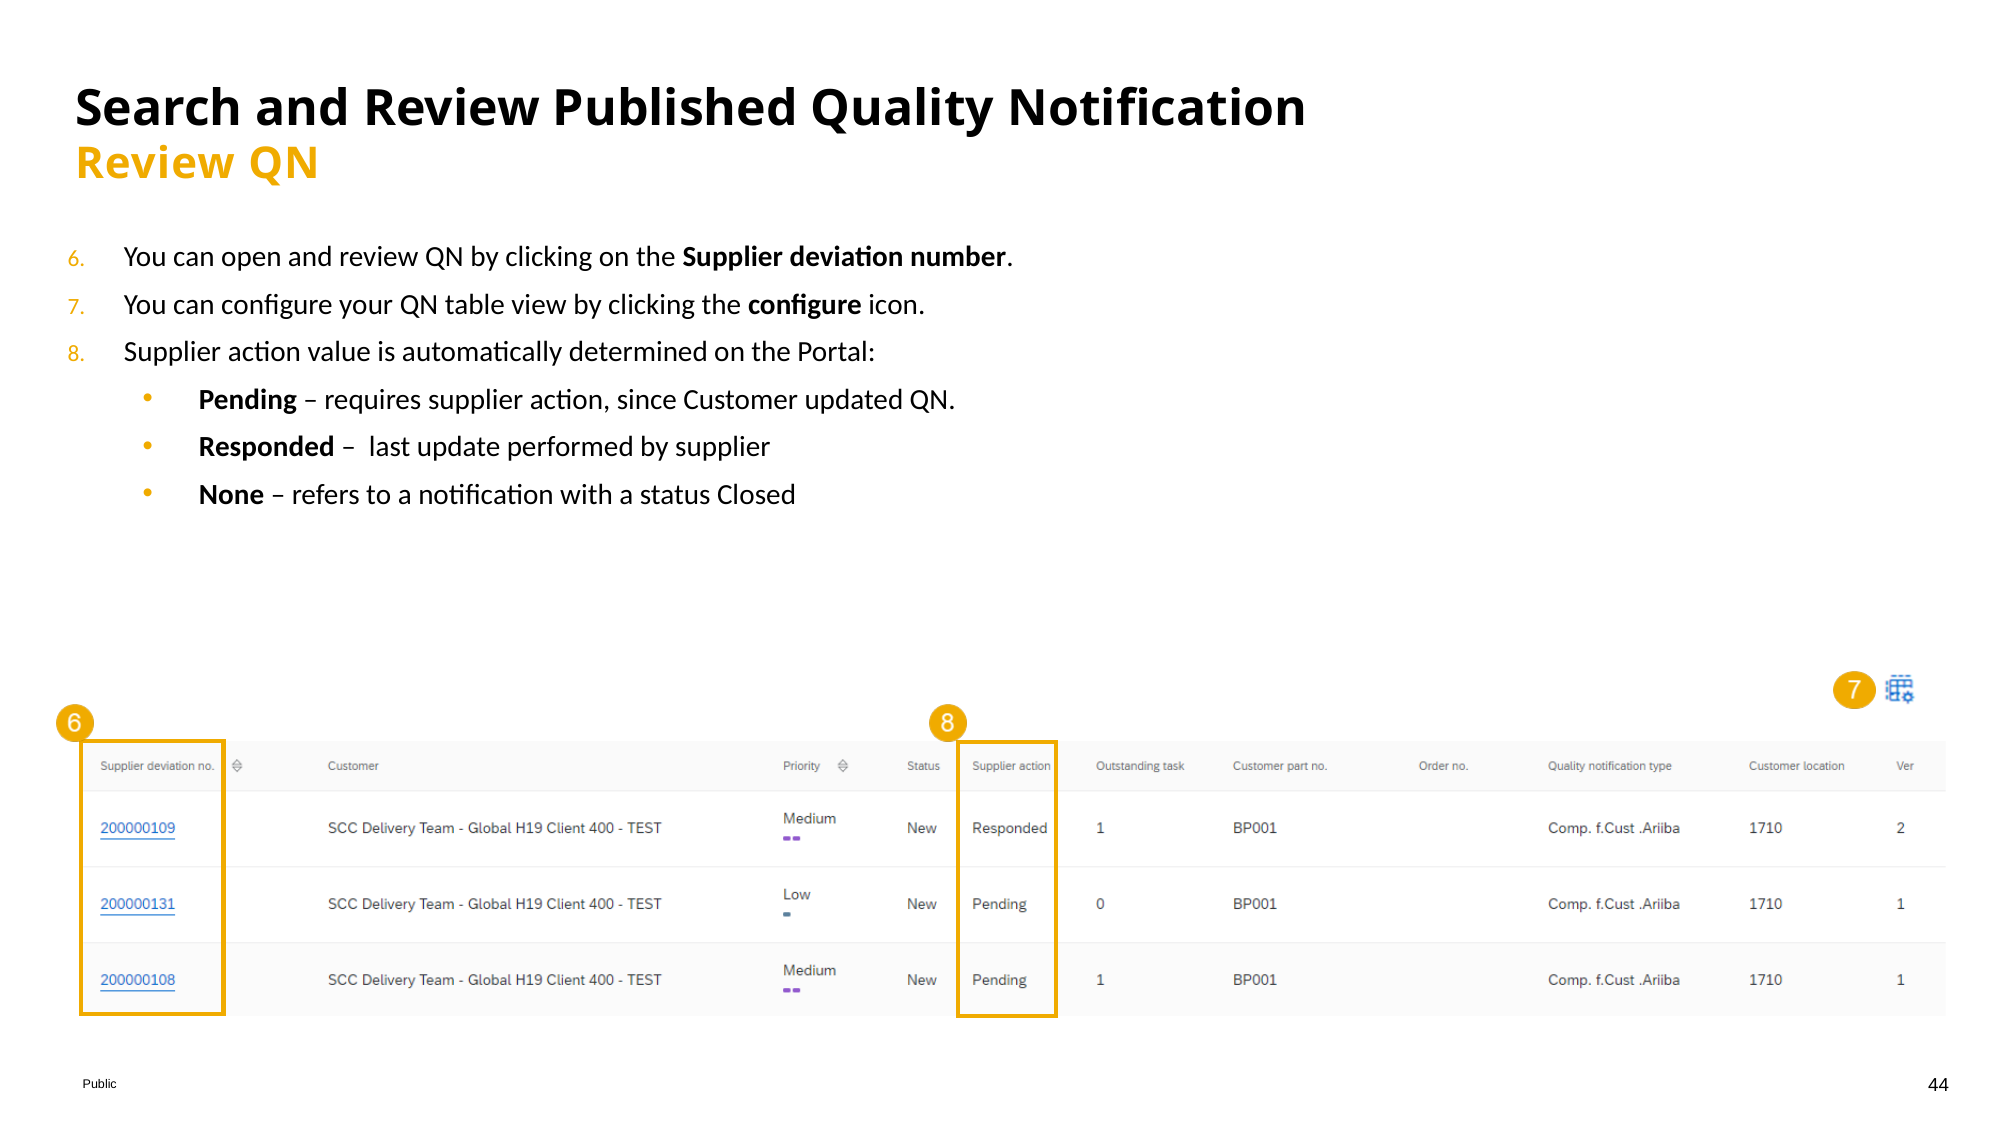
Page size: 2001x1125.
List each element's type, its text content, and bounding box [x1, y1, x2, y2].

title Search and Review Published Quality Notification Review QN [75, 75, 1469, 189]
picture [52, 697, 1950, 1017]
picture [1831, 661, 1944, 725]
text_box You can open and review QN by clicking on the Supplier deviation number. You can configure your QN table view by clicking the configure icon. Supplier action value is automatically determined on the Portal: Pending – requires supplier action, since Customer updated QN. Responded – last update performed by supplier None – refers to a notification with a status Closed [52, 237, 1202, 556]
